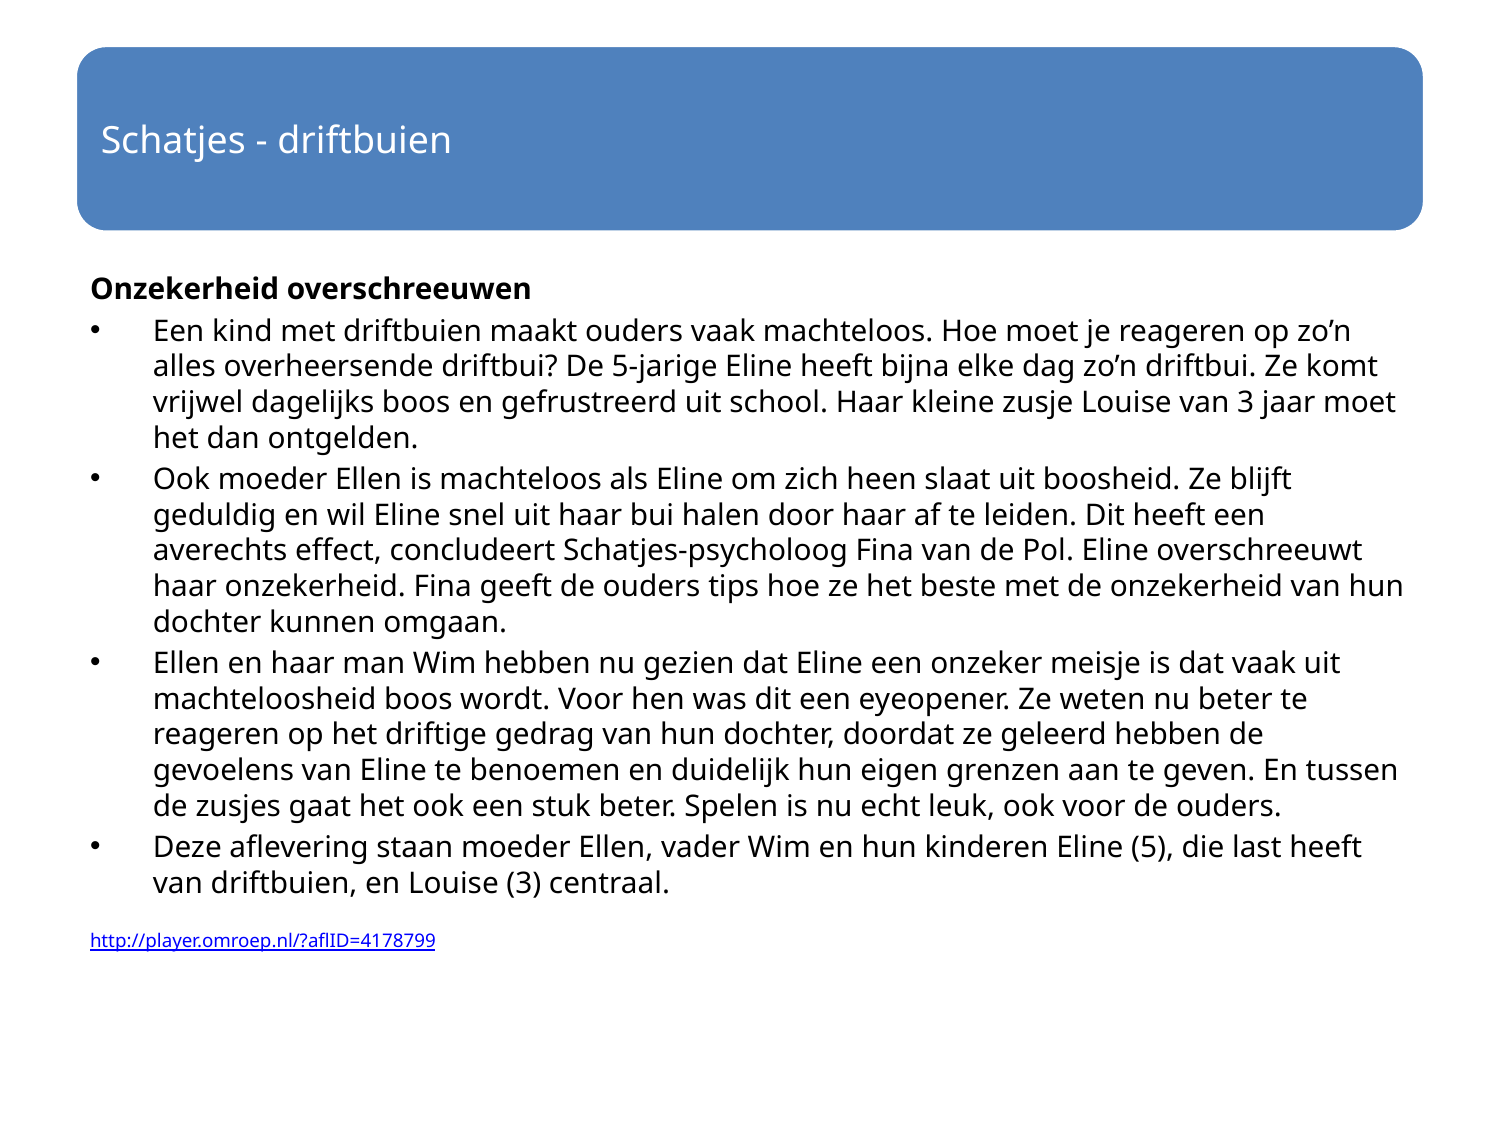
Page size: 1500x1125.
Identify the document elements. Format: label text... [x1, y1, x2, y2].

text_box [74, 44, 1426, 233]
list Onzekerheid overschreeuwen Een kind met driftbuien maakt ouders vaak machteloos. Hoe moet je reageren op zo’n alles overheersende driftbui? De 5-jarige Eline heeft bijna elke dag zo’n driftbui. Ze komt vrijwel dagelijks boos en gefrustreerd uit school. Haar kleine zusje Louise van 3 jaar moet het dan ontgelden. Ook moeder Ellen is machteloos als Eline om zich heen slaat uit boosheid. Ze blijft geduldig en wil Eline snel uit haar bui halen door haar af te leiden. Dit heeft een averechts effect, concludeert Schatjes-psycholoog Fina van de Pol. Eline overschreeuwt haar onzekerheid. Fina geeft de ouders tips hoe ze het beste met de onzekerheid van hun dochter kunnen omgaan. Ellen en haar man Wim hebben nu gezien dat Eline een onzeker meisje is dat vaak uit machteloosheid boos wordt. Voor hen was dit een eyeopener. Ze weten nu beter te reageren op het driftige gedrag van hun dochter, doordat ze geleerd hebben de gevoelens van Eline te benoemen en duidelijk hun eigen grenzen aan te geven. En tussen de zusjes gaat het ook een stuk beter. Spelen is nu echt leuk, ook voor de ouders. Deze aflevering staan moeder Ellen, vader Wim en hun kinderen Eline (5), die last heeft van driftbuien, en Louise (3) centraal. http://player.omroep.nl/?aflID=4178799 [75, 262, 1425, 1005]
